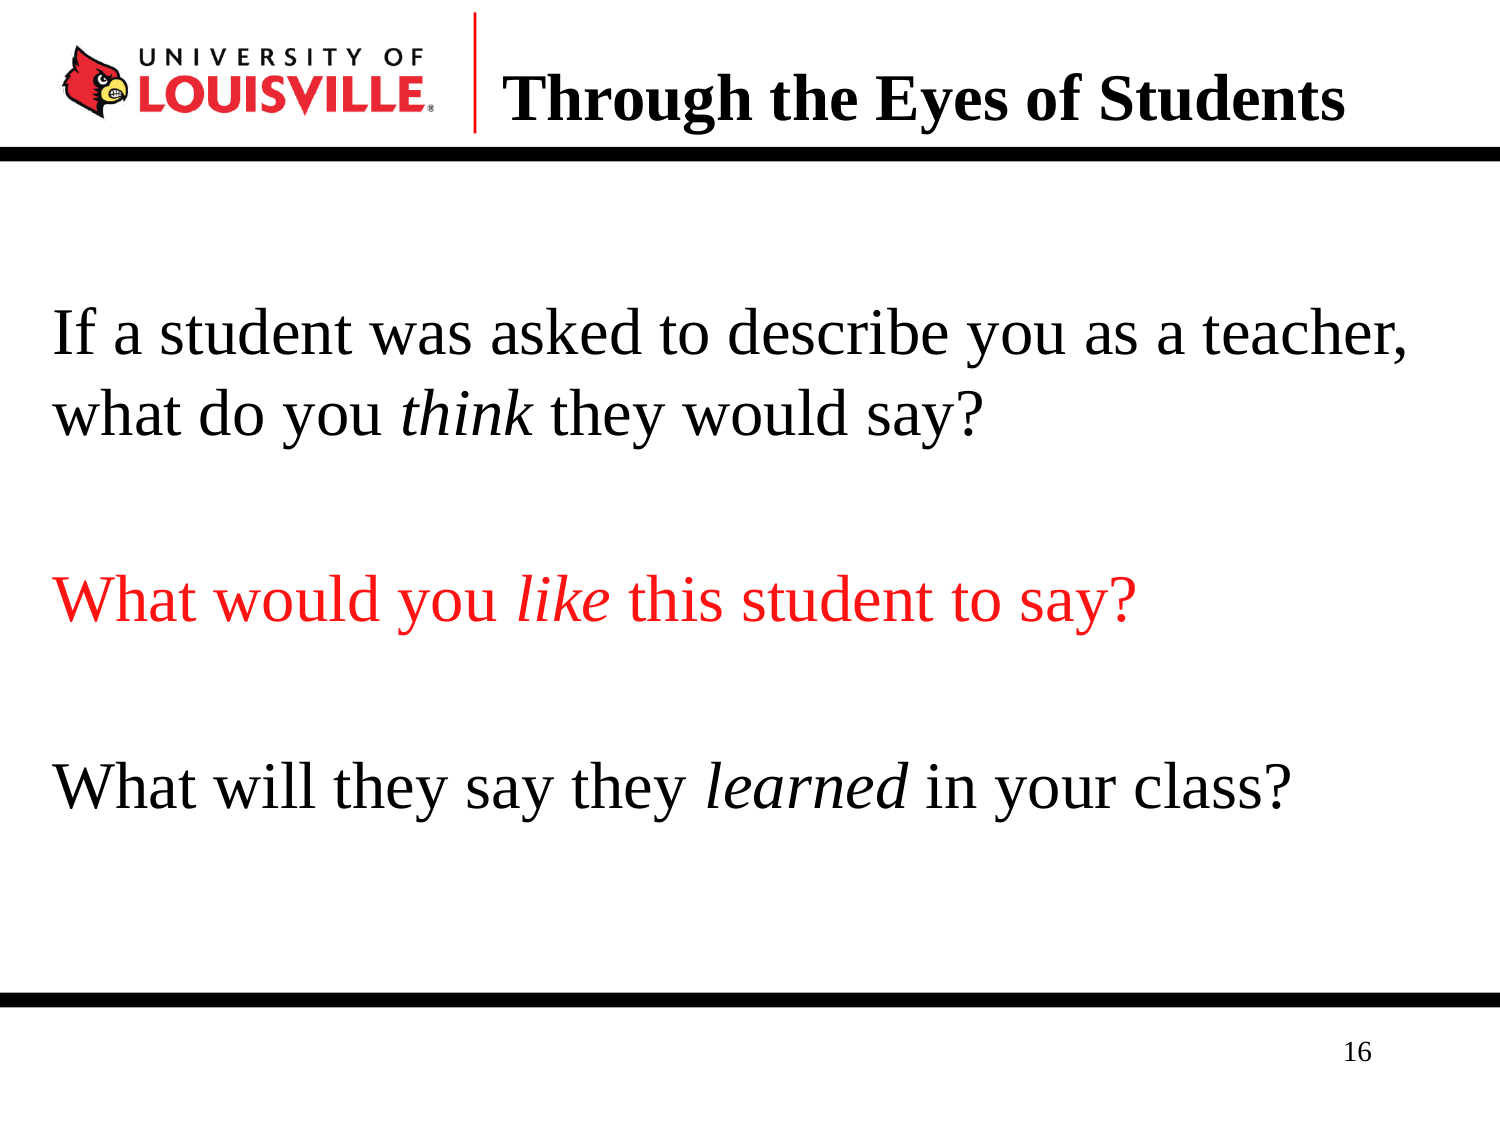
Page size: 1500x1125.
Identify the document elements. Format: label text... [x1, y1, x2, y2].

list If a student was asked to describe you as a teacher, what do you think they would say? What would you like this student to say? What will they say they learned in your class? [37, 187, 1463, 963]
slide_number 16 [1074, 1024, 1388, 1101]
title Through the Eyes of Students [487, 0, 1463, 187]
picture [59, 42, 434, 122]
